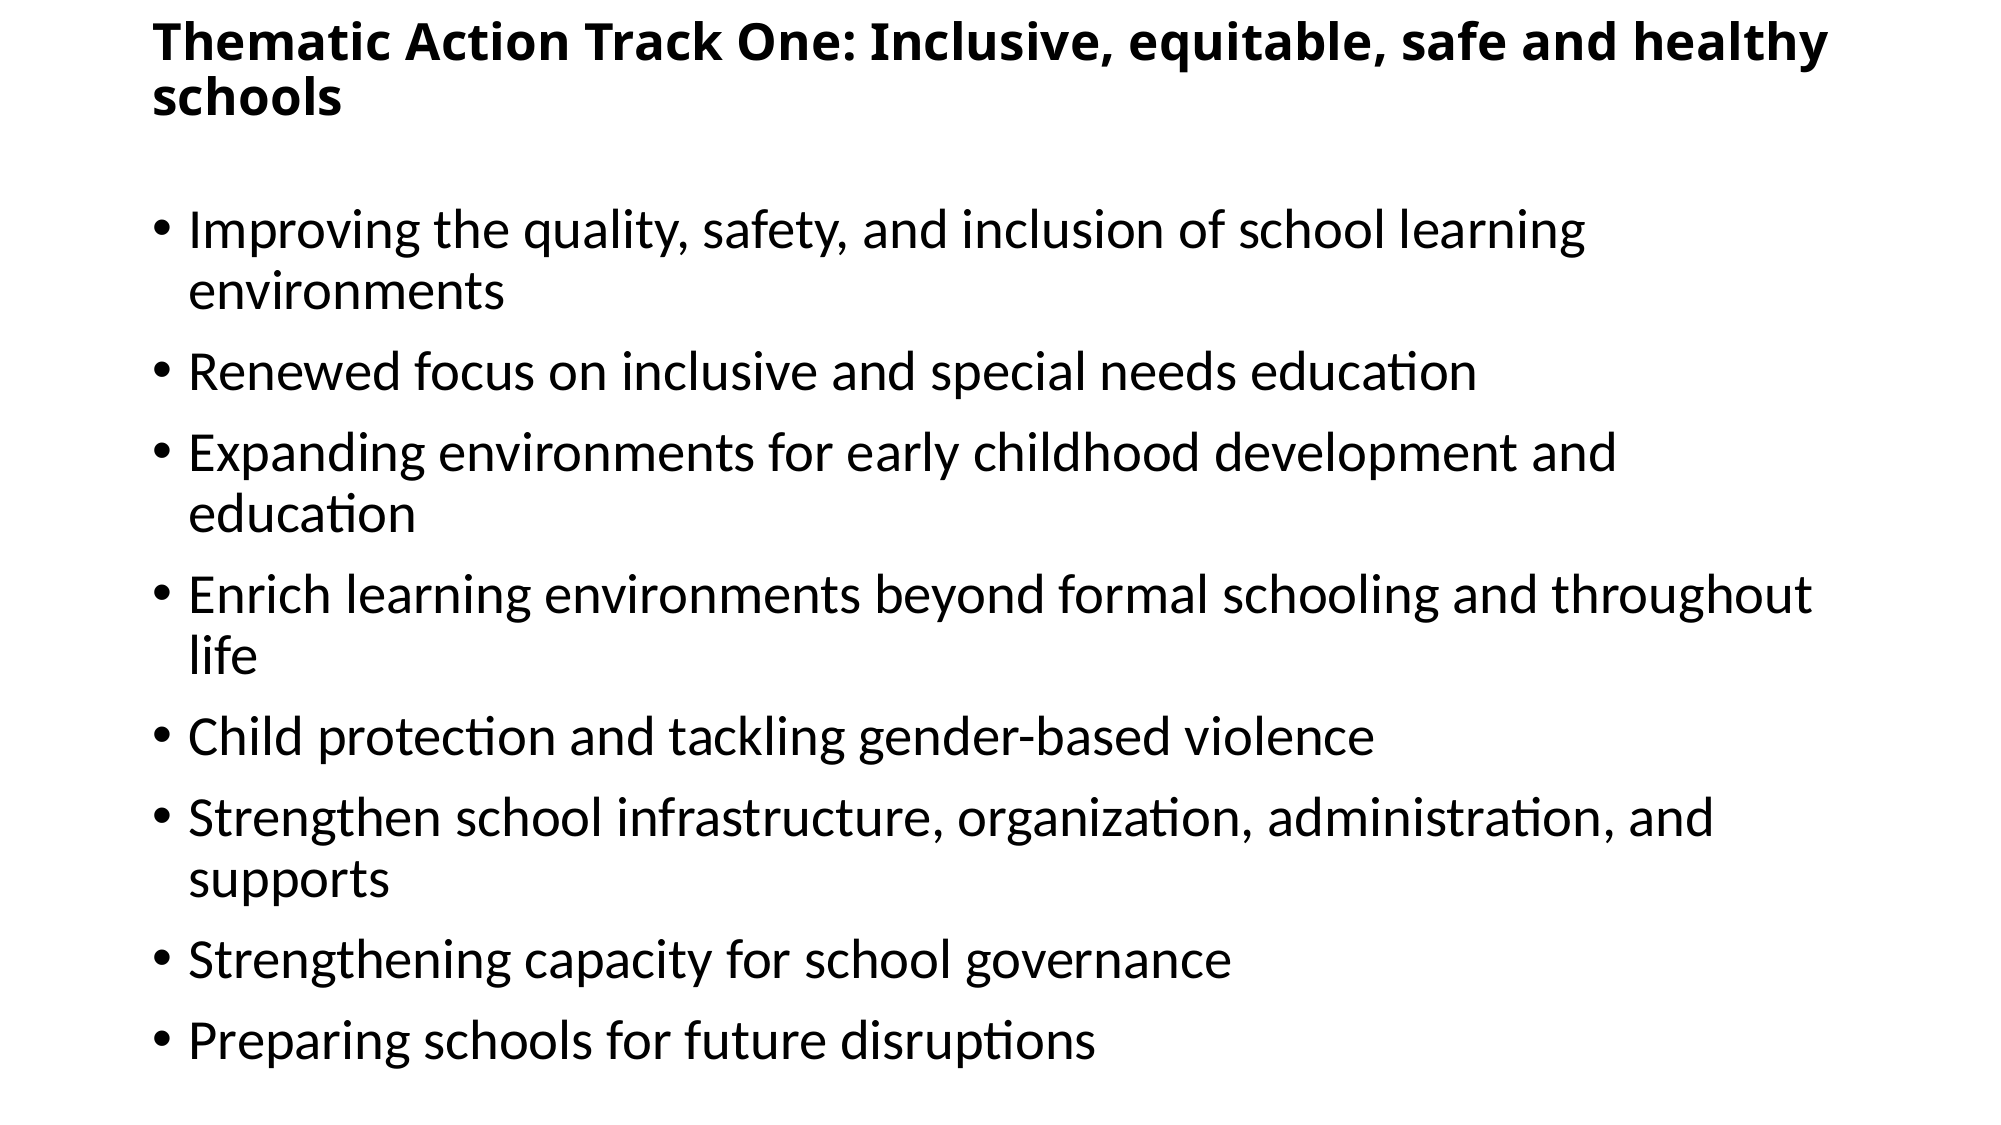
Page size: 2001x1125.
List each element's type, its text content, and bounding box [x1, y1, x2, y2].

title Thematic Action Track One: Inclusive, equitable, safe and healthy schools [137, 8, 1863, 135]
list Improving the quality, safety, and inclusion of school learning environments Renewed focus on inclusive and special needs education Expanding environments for early childhood development and education Enrich learning environments beyond formal schooling and throughout life Child protection and tackling gender-based violence Strengthen school infrastructure, organization, administration, and supports Strengthening capacity for school governance Preparing schools for future disruptions [137, 191, 1863, 1089]
